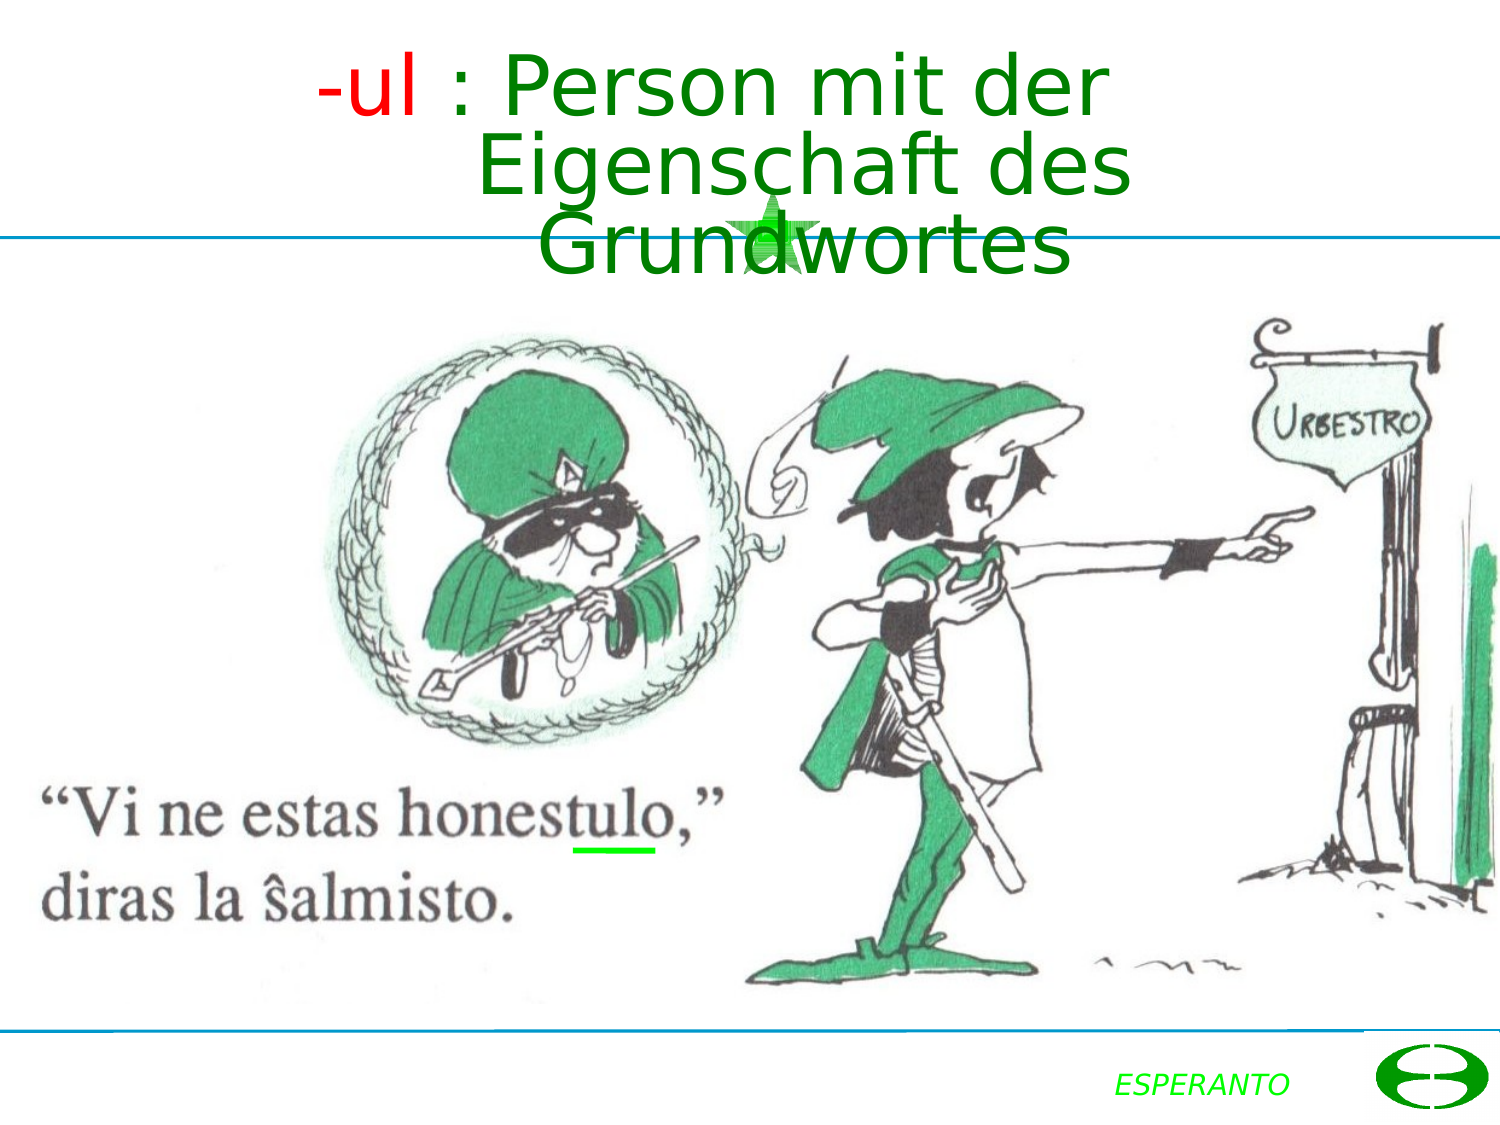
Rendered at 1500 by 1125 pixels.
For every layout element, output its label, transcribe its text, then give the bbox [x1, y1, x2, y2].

picture [695, 235, 705, 240]
footer ESPERANTO [1112, 1056, 1364, 1101]
picture [1364, 1032, 1500, 1122]
picture [986, 235, 994, 240]
picture [896, 235, 905, 240]
picture [868, 235, 877, 240]
picture [724, 211, 833, 275]
text_box [29, 312, 1500, 1005]
title -ul : Person mit der Eigenschaft des Grundwortes [110, 28, 1313, 211]
picture [1014, 235, 1023, 240]
picture [608, 235, 619, 240]
picture [920, 235, 931, 240]
